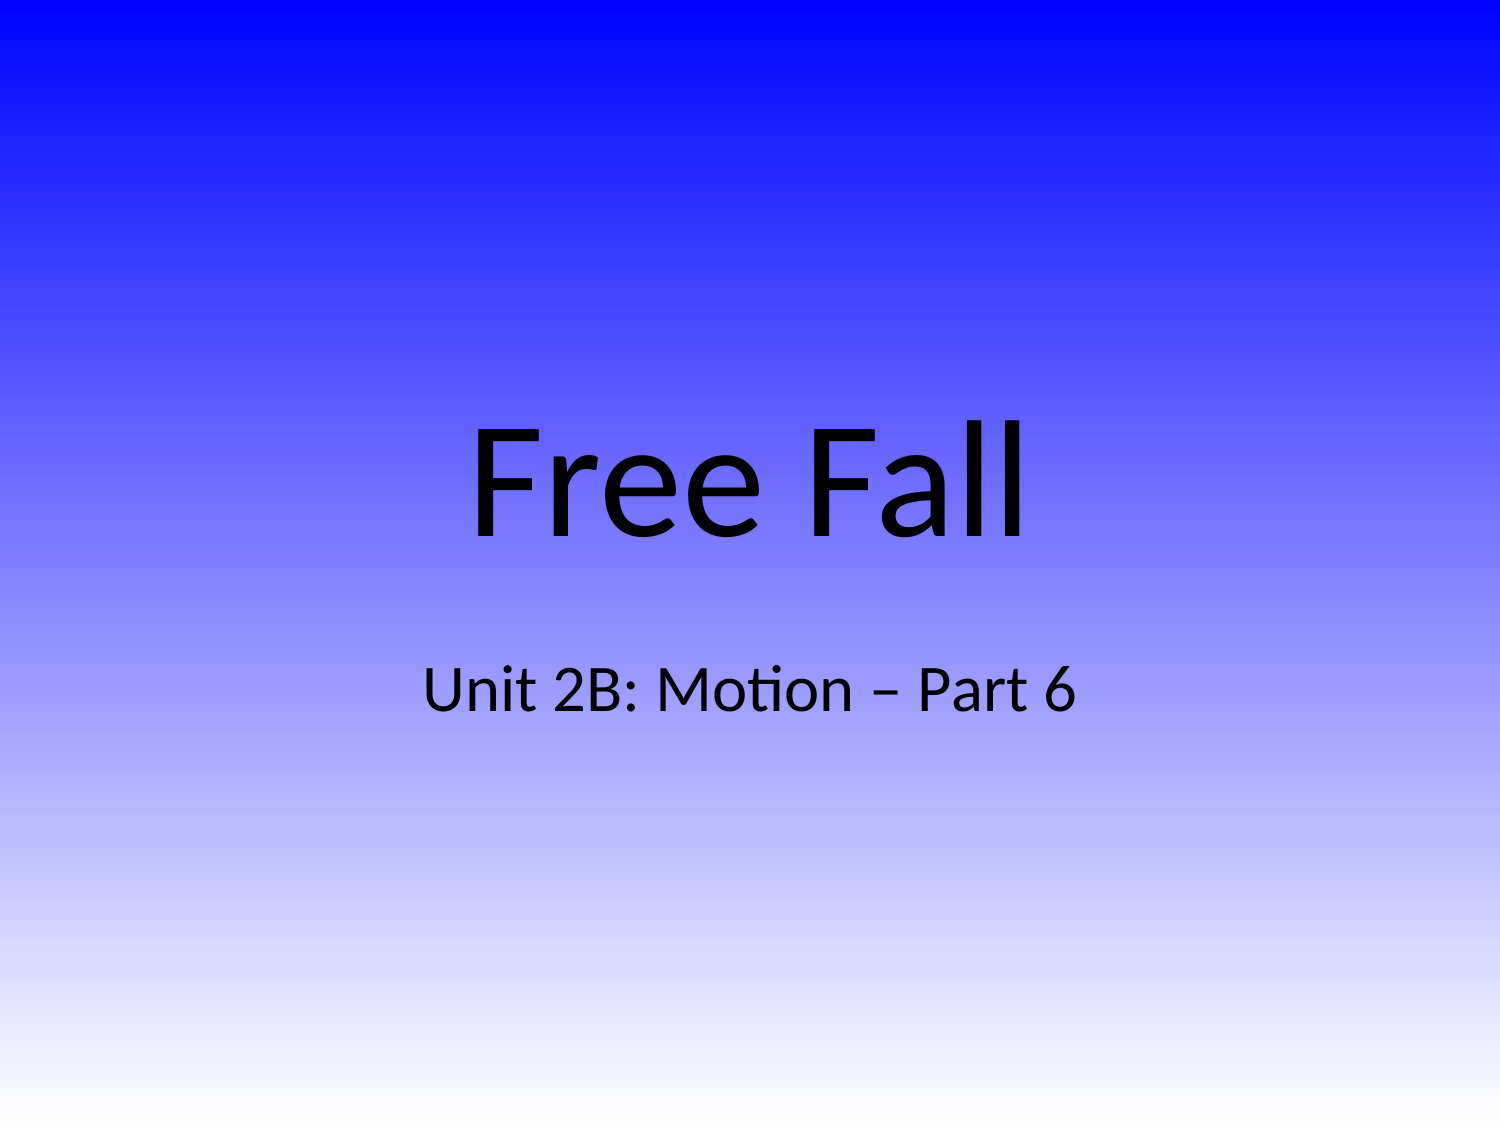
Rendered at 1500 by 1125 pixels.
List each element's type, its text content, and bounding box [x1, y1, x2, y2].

title Free Fall [112, 349, 1388, 591]
subtitle Unit 2B: Motion – Part 6 [225, 637, 1275, 925]
